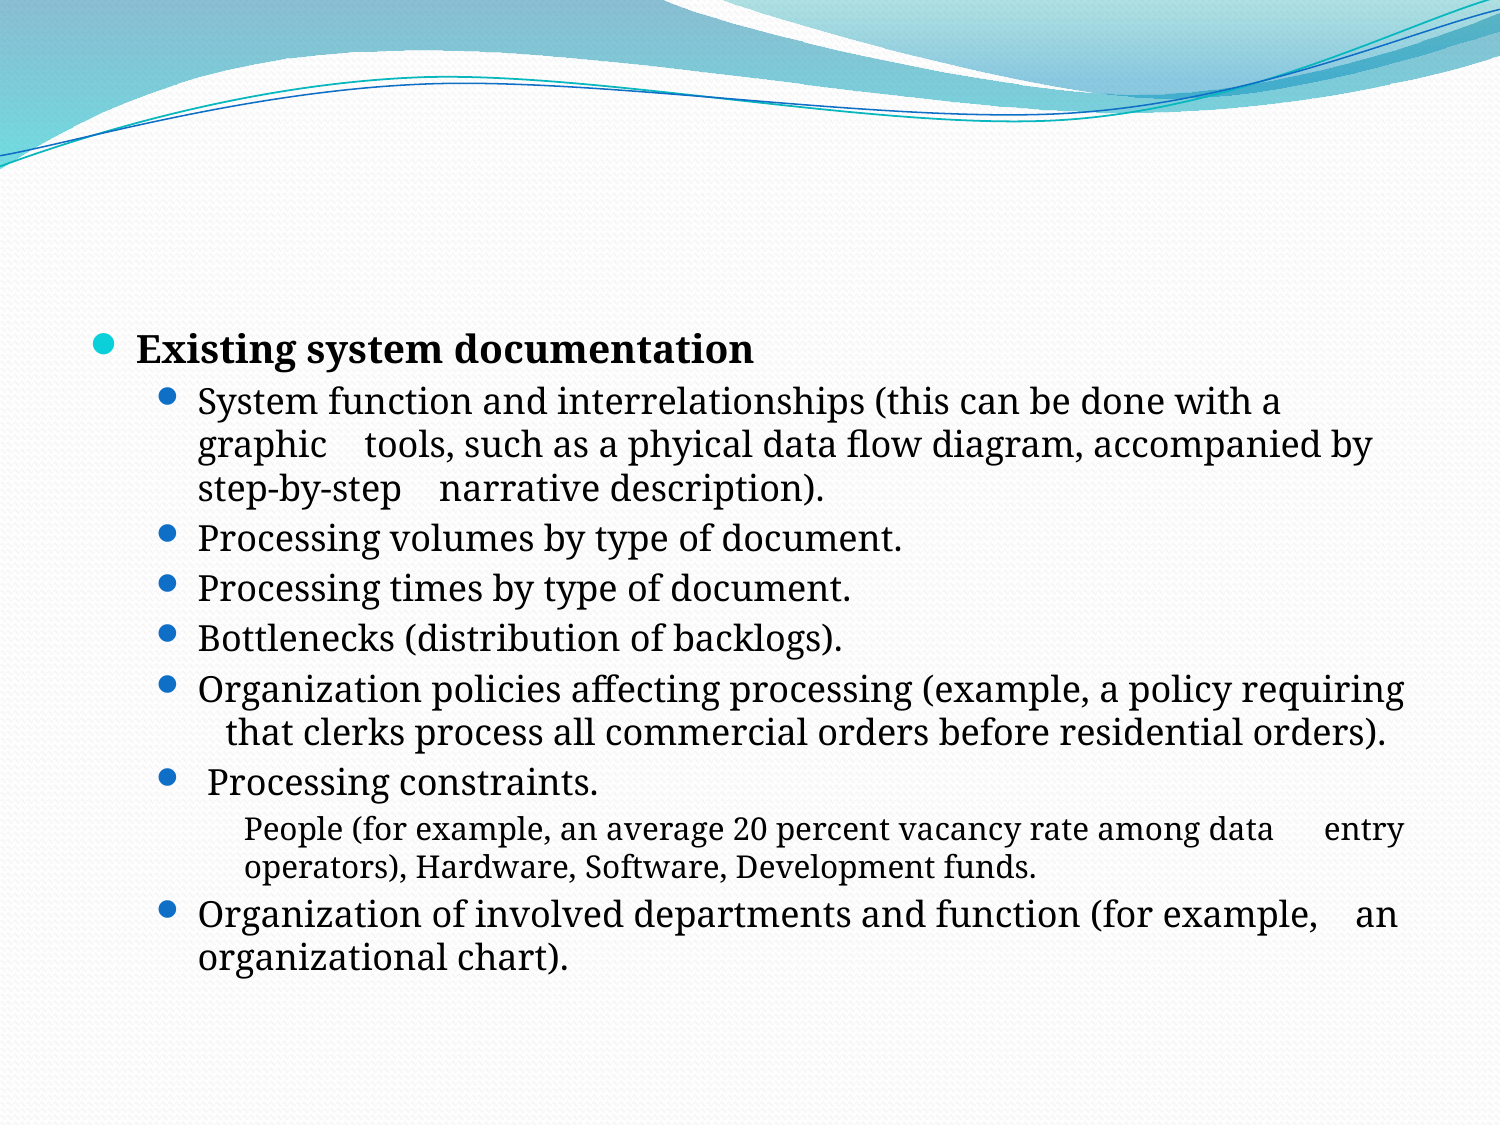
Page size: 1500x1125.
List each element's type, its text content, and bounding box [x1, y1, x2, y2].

list Existing system documentation System function and interrelationships (this can be done with a graphic tools, such as a phyical data flow diagram, accompanied by step-by-step narrative description). Processing volumes by type of document. Processing times by type of document. Bottlenecks (distribution of backlogs). Organization policies affecting processing (example, a policy requiring that clerks process all commercial orders before residential orders). Processing constraints. People (for example, an average 20 percent vacancy rate among data entry operators), Hardware, Software, Development funds. Organization of involved departments and function (for example, an organizational chart). [75, 317, 1425, 1038]
